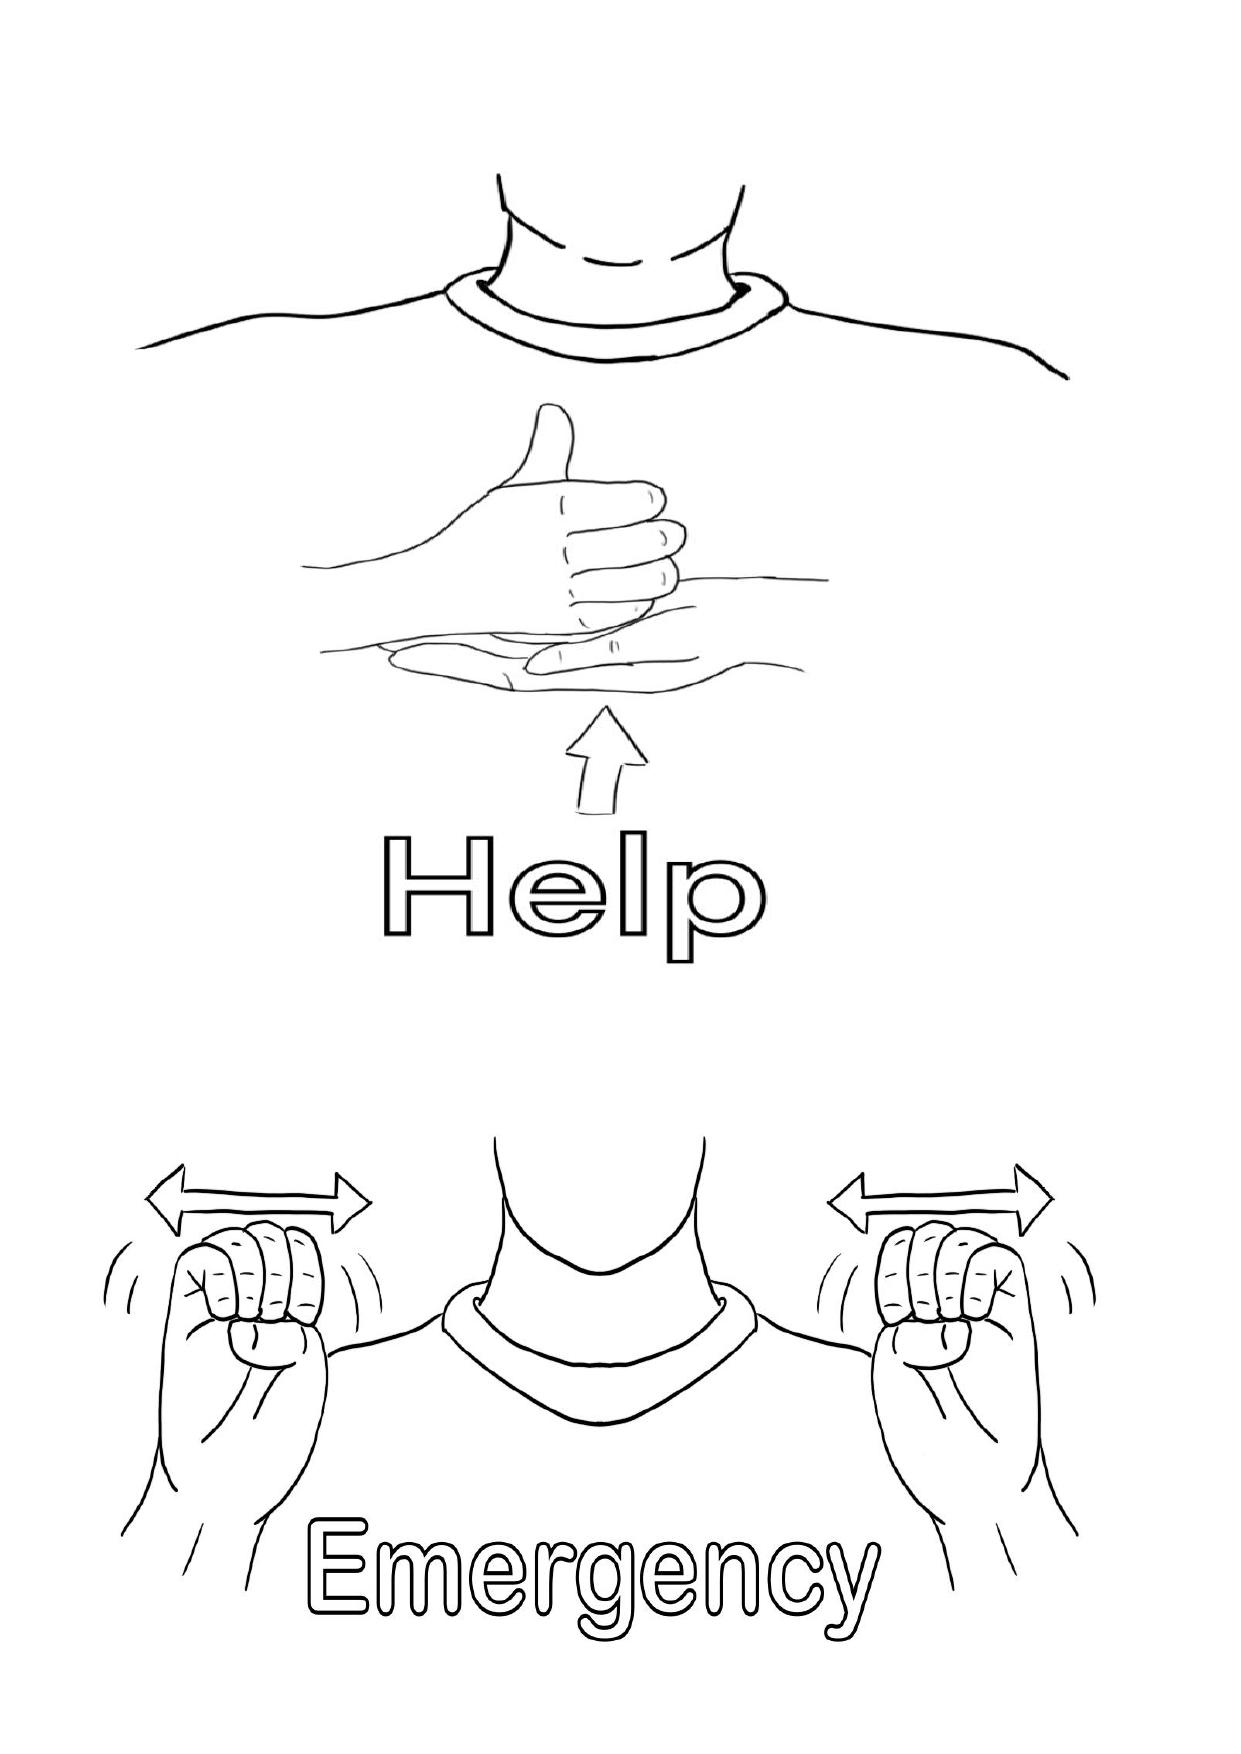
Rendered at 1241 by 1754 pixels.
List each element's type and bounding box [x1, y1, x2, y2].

picture [24, 86, 1216, 1717]
